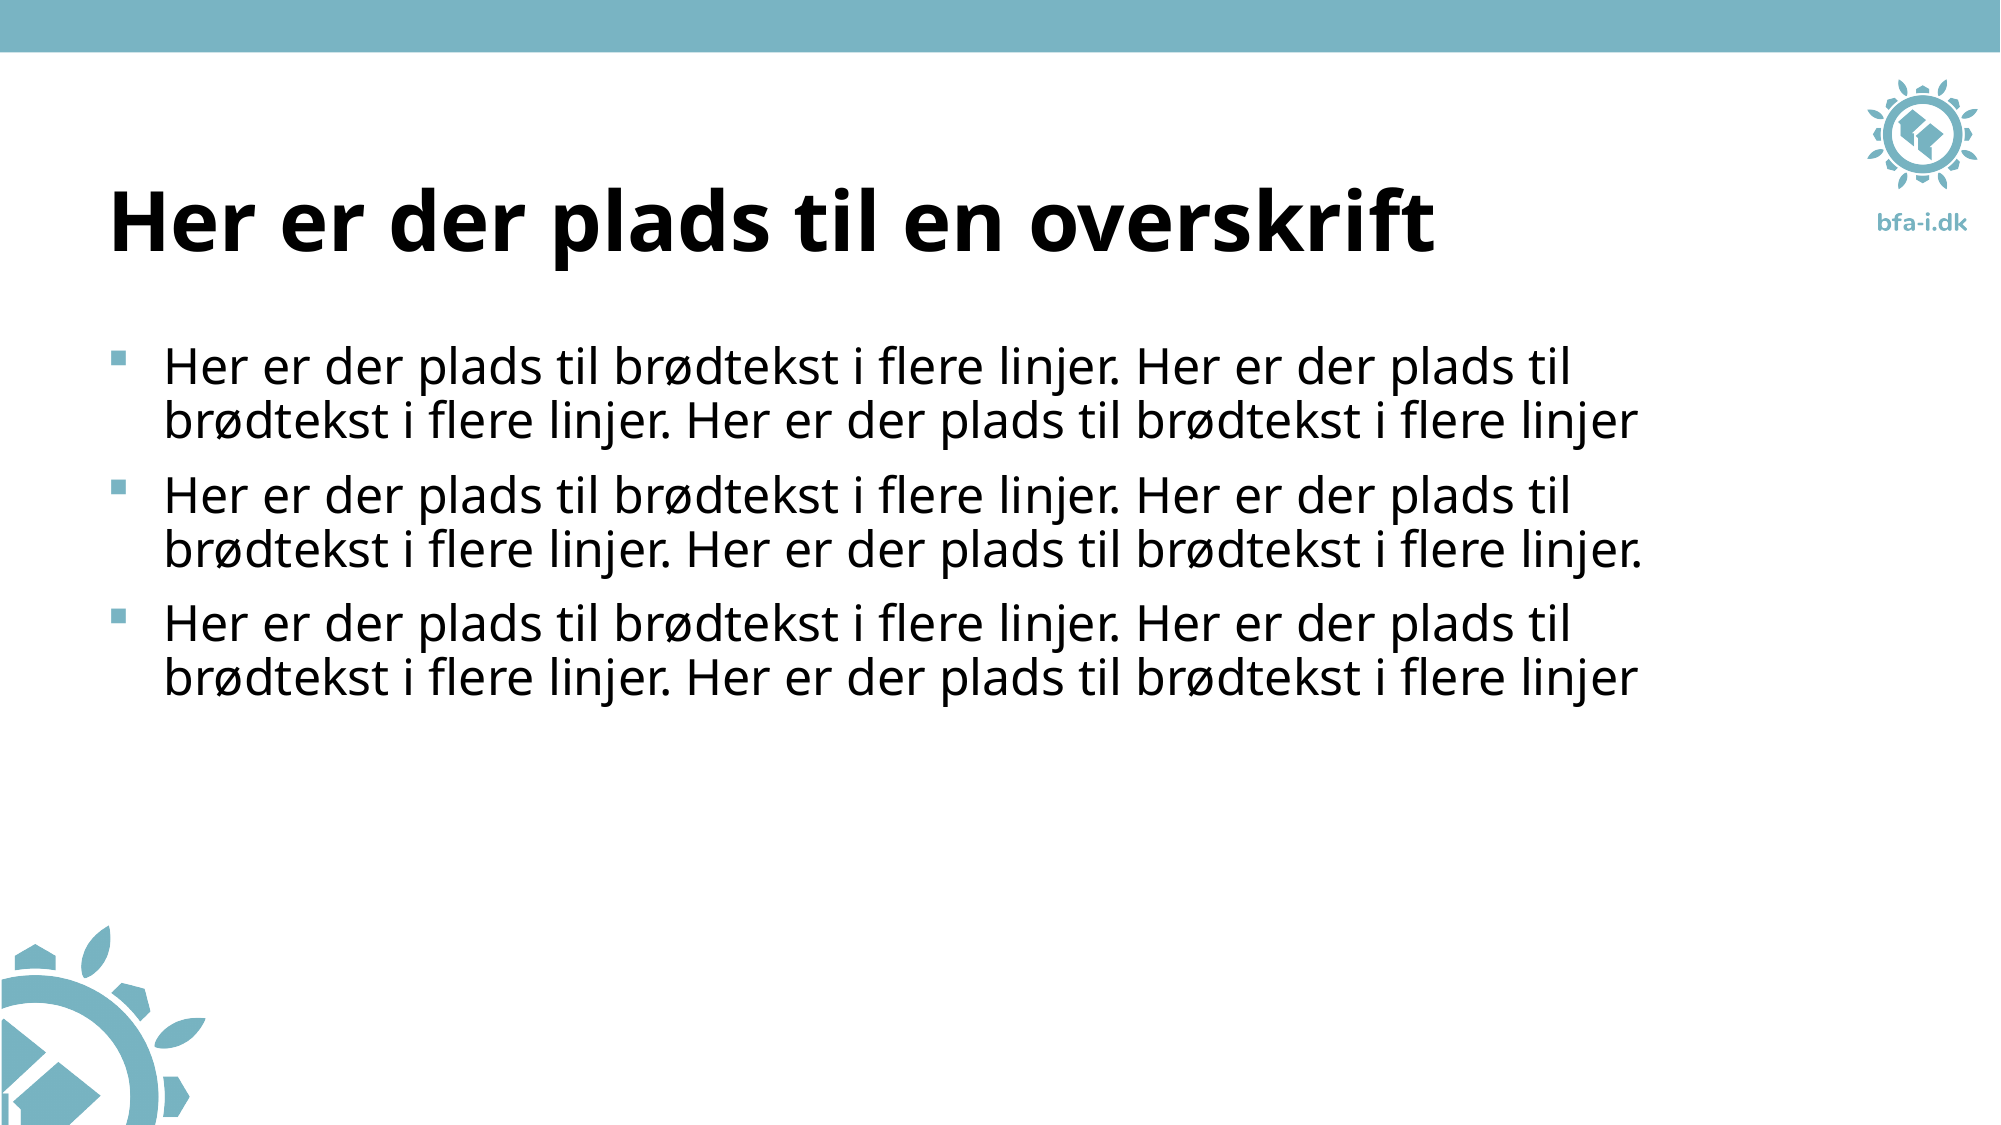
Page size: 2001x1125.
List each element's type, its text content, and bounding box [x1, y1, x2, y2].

title Her er der plads til en overskrift [92, 116, 1671, 333]
list Her er der plads til brødtekst i flere linjer. Her er der plads til brødtekst i flere linjer. Her er der plads til brødtekst i flere linjer Her er der plads til brødtekst i flere linjer. Her er der plads til brødtekst i flere linjer. Her er der plads til brødtekst i flere linjer. Her er der plads til brødtekst i flere linjer. Her er der plads til brødtekst i flere linjer. Her er der plads til brødtekst i flere linjer [92, 333, 1671, 916]
picture [1, 925, 206, 1125]
picture [1867, 79, 1978, 231]
